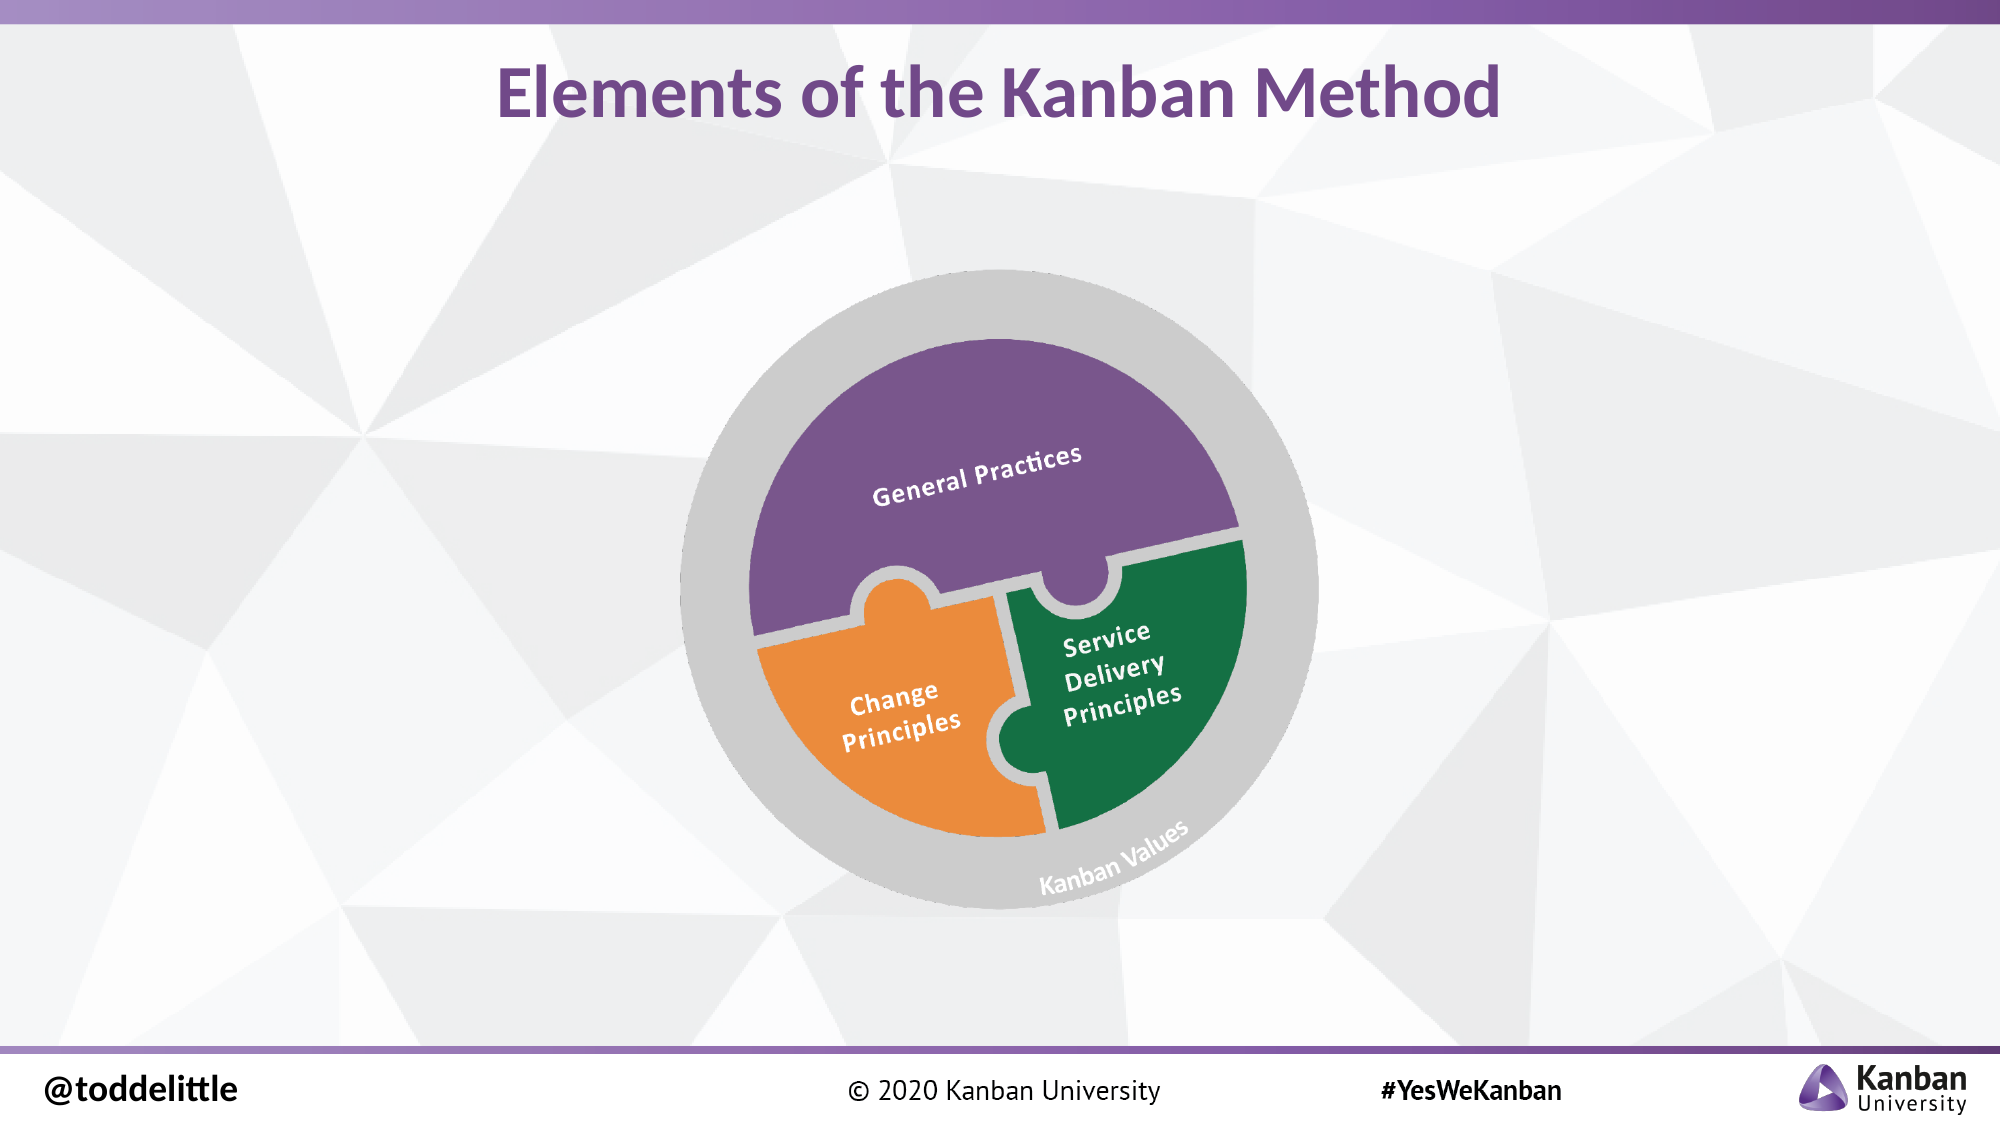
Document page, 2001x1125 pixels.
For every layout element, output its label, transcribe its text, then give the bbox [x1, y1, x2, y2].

title Elements of the Kanban Method [55, 11, 1945, 164]
picture [0, 0, 2000, 1125]
